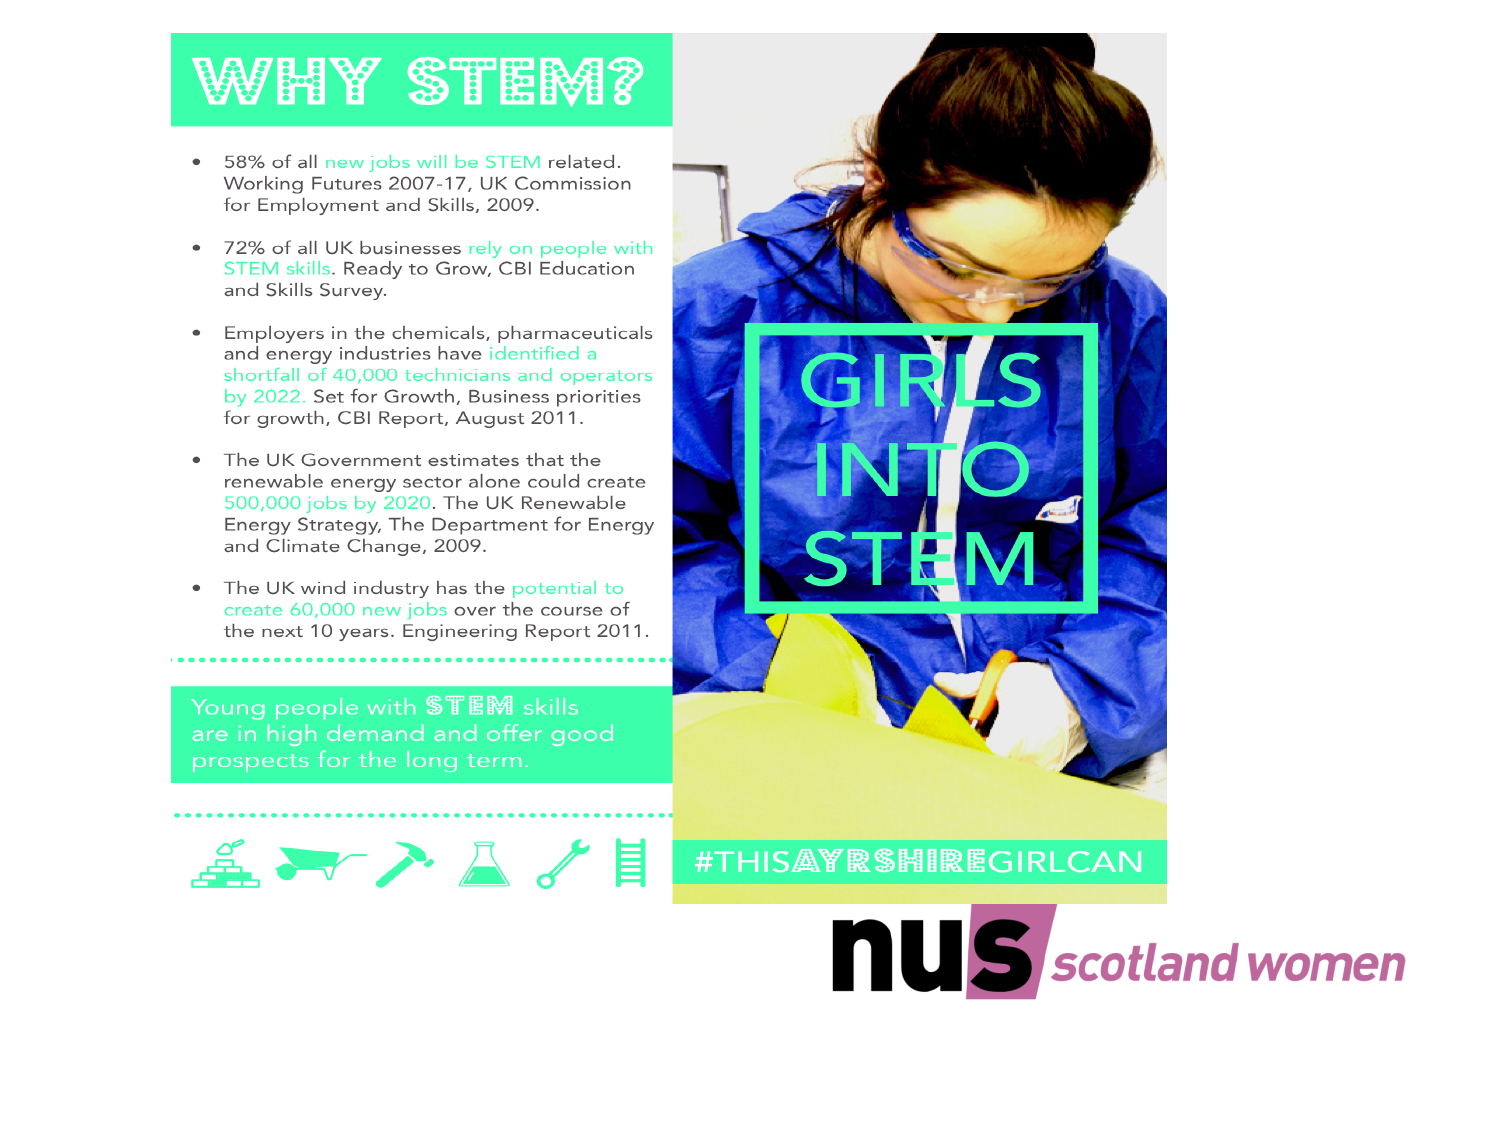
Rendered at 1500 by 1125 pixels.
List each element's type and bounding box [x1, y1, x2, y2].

picture [171, 33, 1431, 1090]
